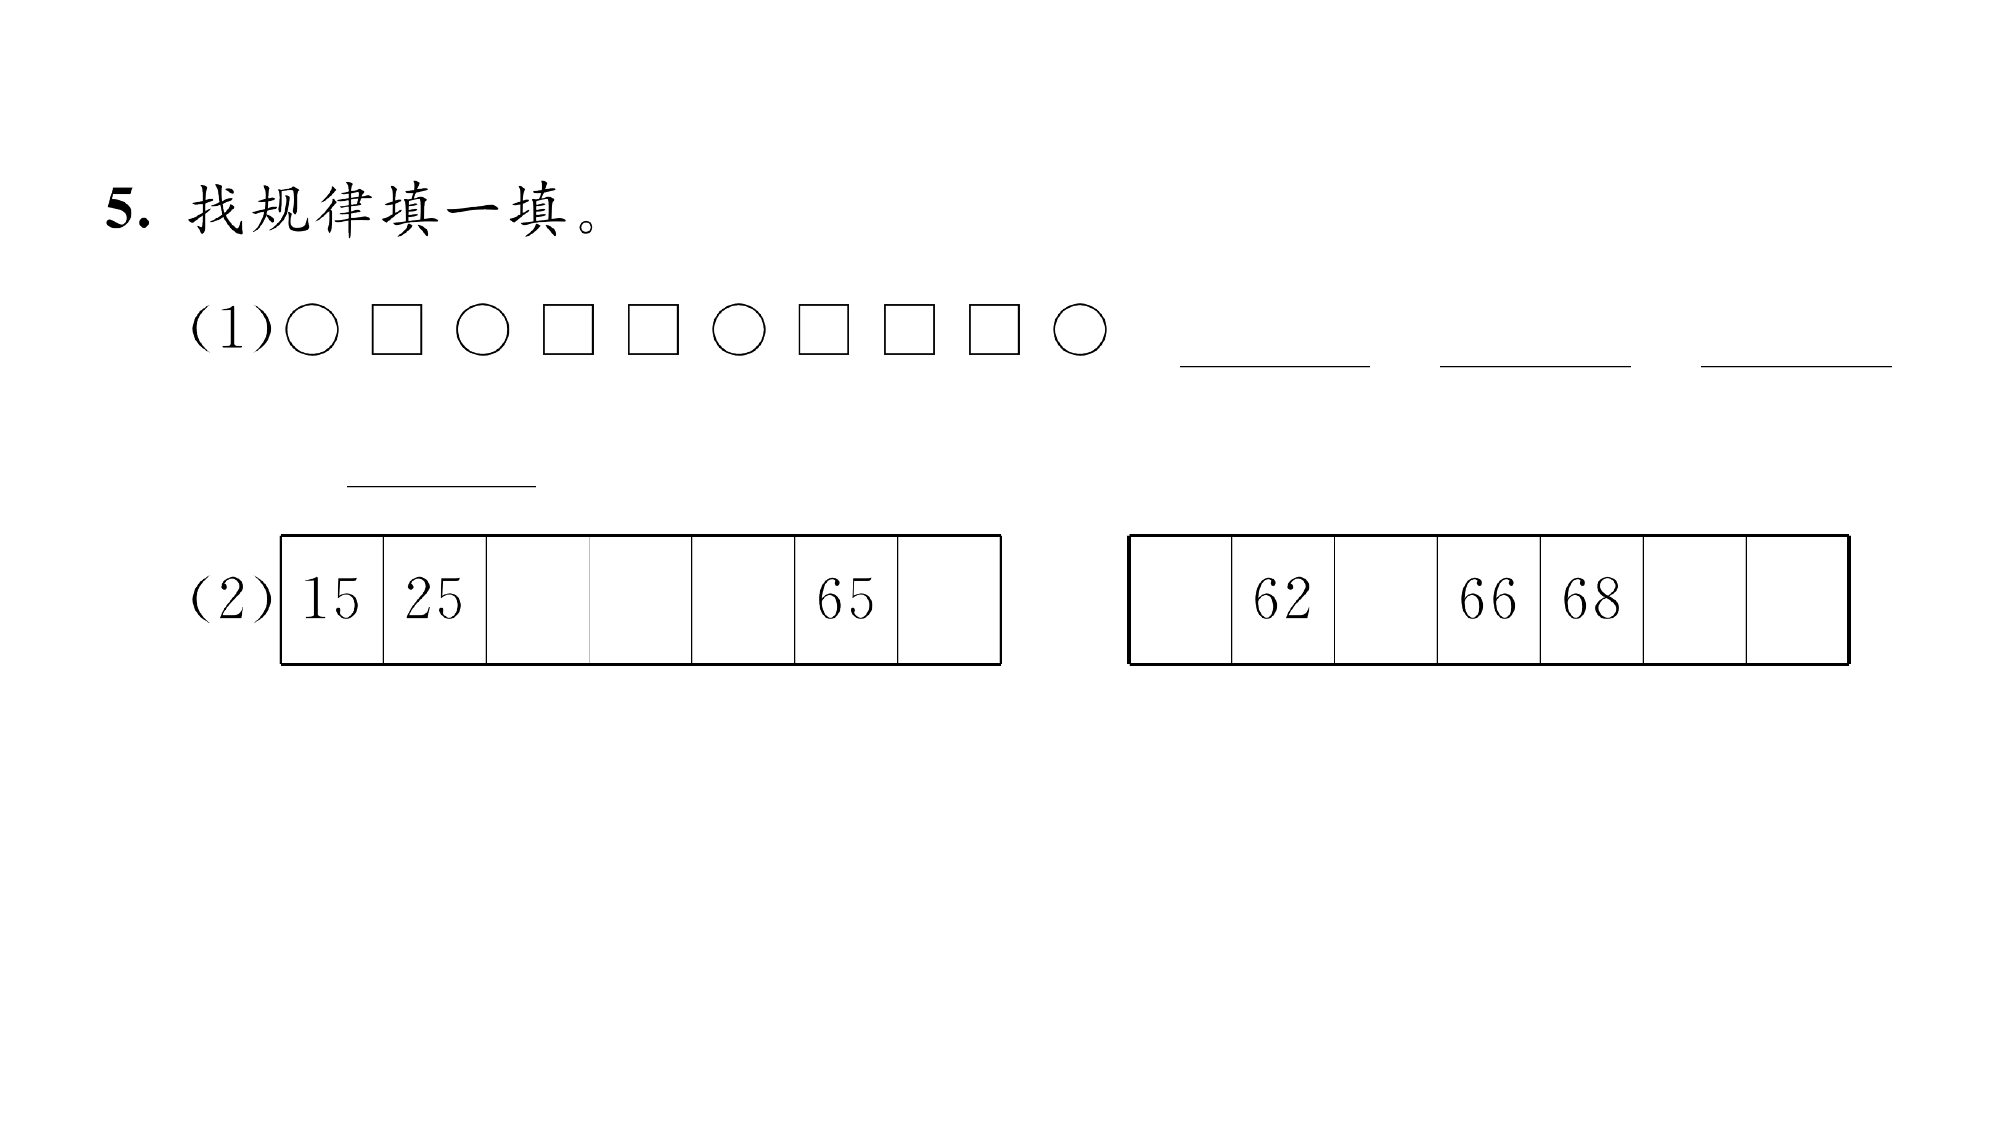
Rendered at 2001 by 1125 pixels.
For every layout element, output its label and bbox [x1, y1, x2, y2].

picture [102, 172, 1992, 701]
